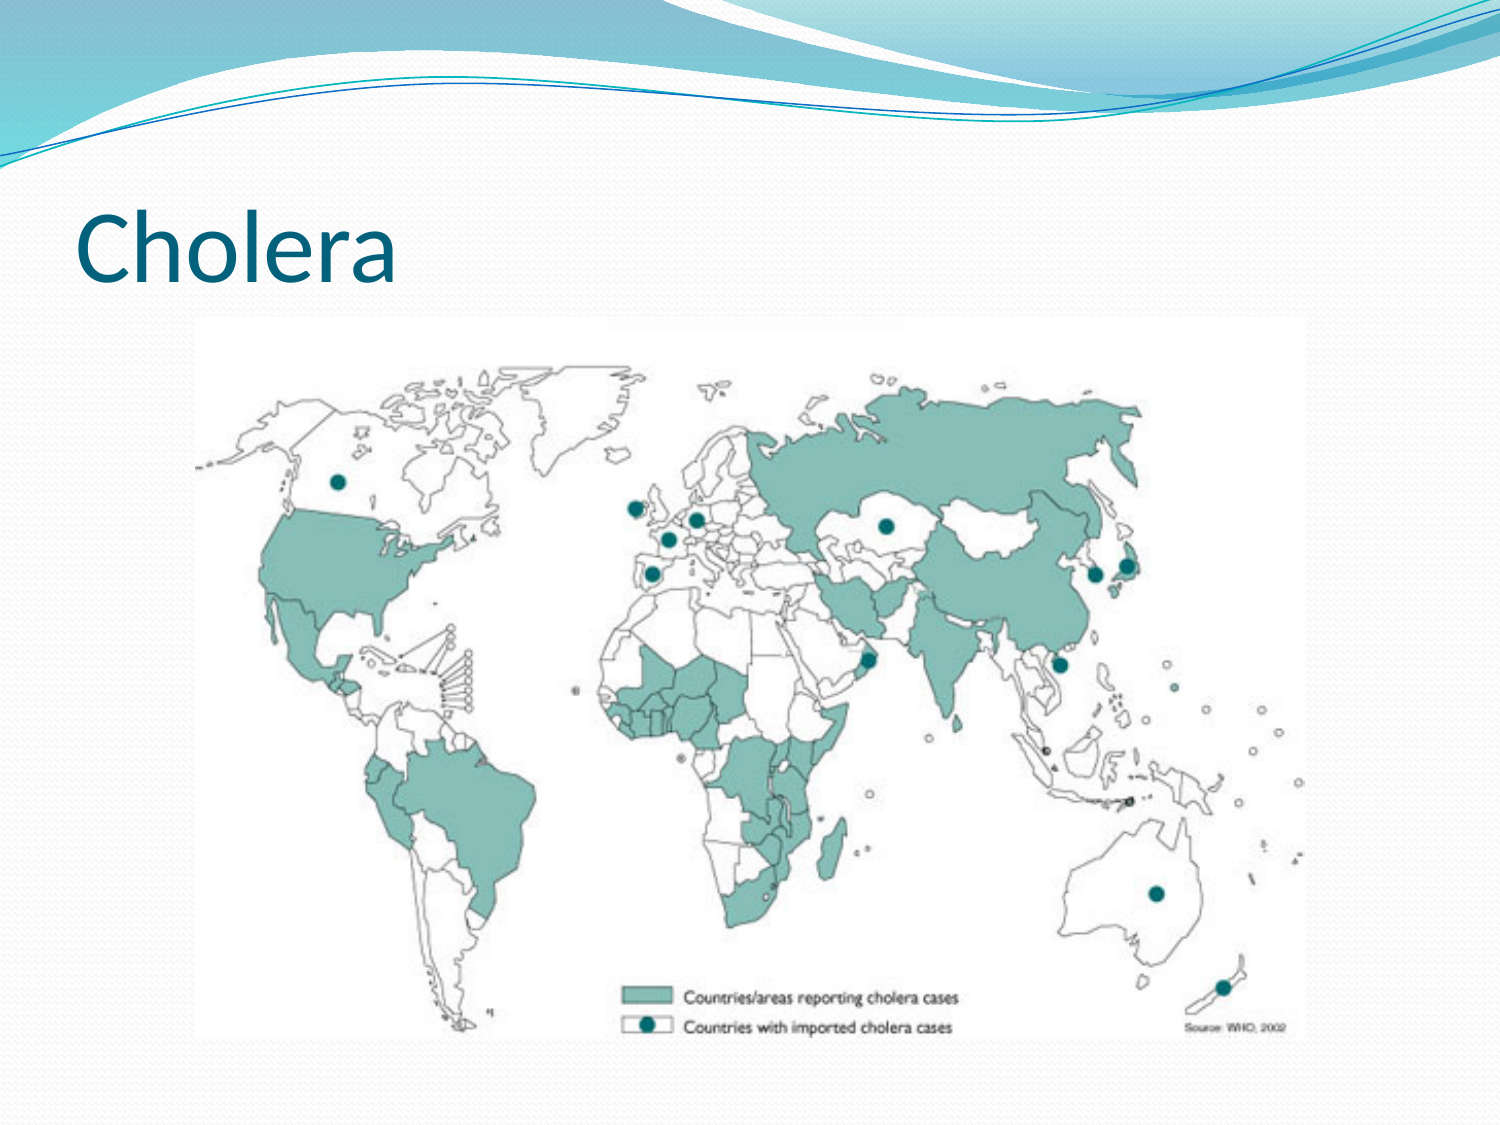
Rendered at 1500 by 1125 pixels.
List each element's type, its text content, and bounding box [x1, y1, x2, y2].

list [195, 317, 1305, 1038]
title Cholera [74, 115, 1426, 304]
